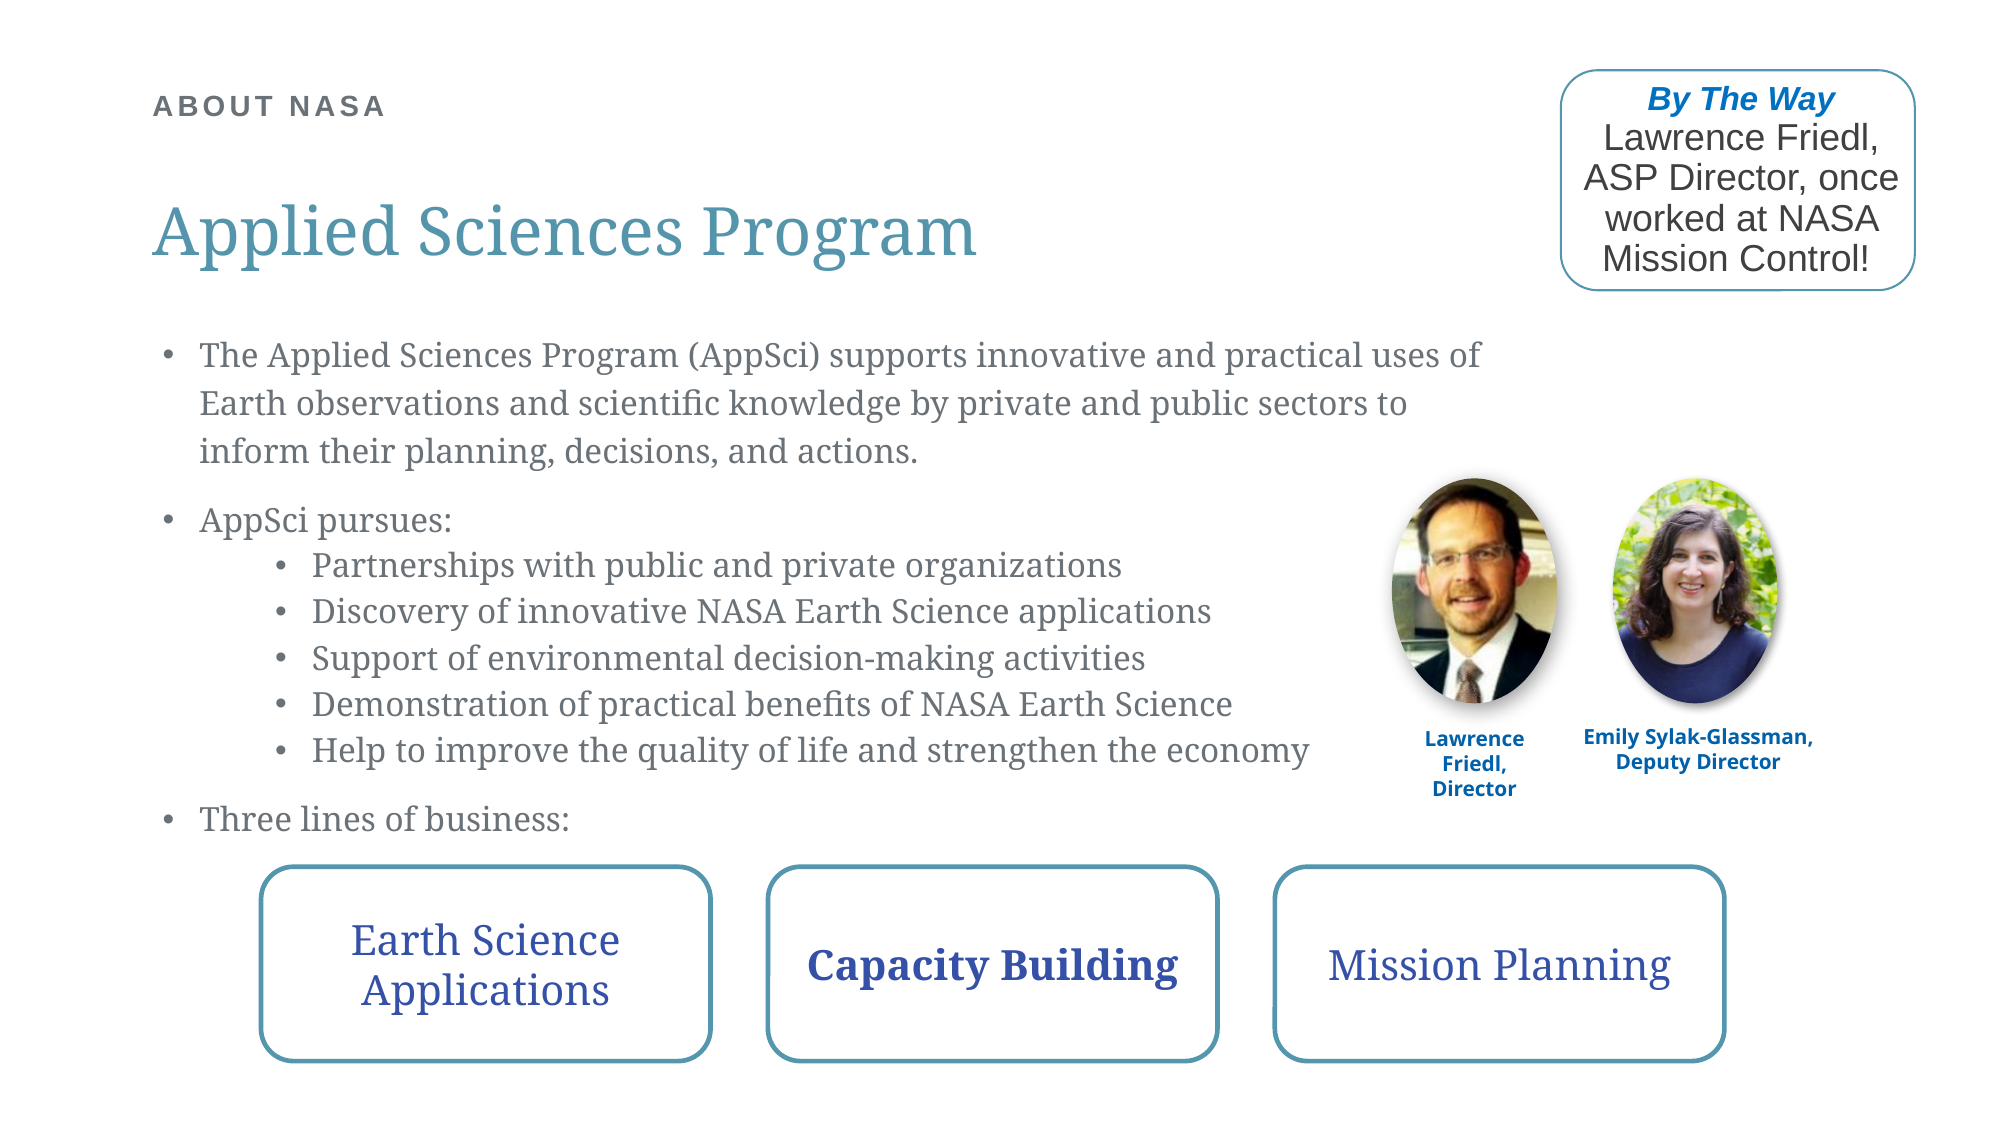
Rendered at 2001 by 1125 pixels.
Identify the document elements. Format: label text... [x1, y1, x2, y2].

title ABOUT NASA [137, 59, 1863, 154]
list Applied Sciences Program [137, 161, 1560, 296]
text_box Mission Planning [1273, 865, 1726, 1063]
picture [1391, 478, 1558, 704]
picture [1612, 478, 1778, 704]
text_box Capacity Building [766, 865, 1219, 1063]
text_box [1560, 70, 1923, 362]
text_box Lawrence Friedl, Director [1375, 718, 1573, 809]
text_box The Applied Sciences Program (AppSci) supports innovative and practical uses of Earth observations and scientific knowledge by private and public sectors to inform their planning, decisions, and actions. AppSci pursues: Partnerships with public and private organizations Discovery of innovative NASA Earth Science applications Support of environmental decision-making activities Demonstration of practical benefits of NASA Earth Science Help to improve the quality of life and strengthen the economy Three lines of business: [137, 319, 1502, 1038]
text_box Earth Science Applications [259, 865, 712, 1063]
text_box Emily Sylak-Glassman, Deputy Director [1556, 716, 1840, 782]
